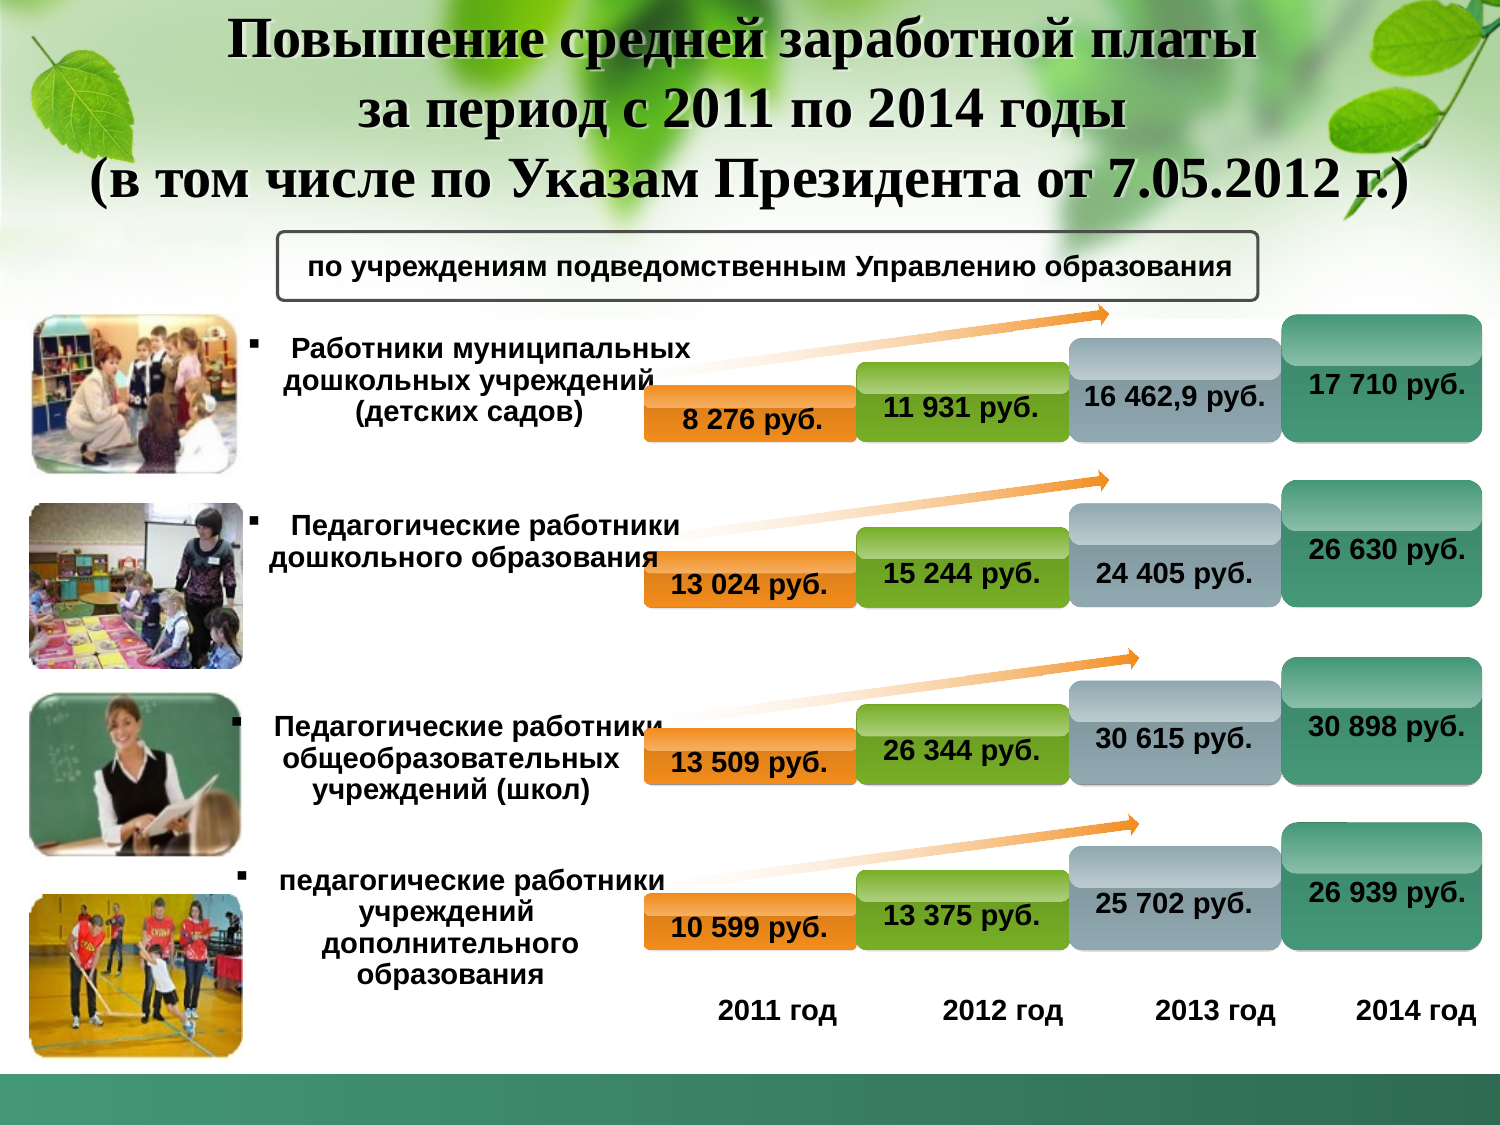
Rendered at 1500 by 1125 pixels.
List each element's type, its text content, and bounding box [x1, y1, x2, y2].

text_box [643, 727, 850, 785]
text_box 2011 год [703, 987, 853, 1034]
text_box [1281, 656, 1483, 785]
text_box [597, 303, 1109, 387]
picture [0, 0, 1500, 57]
text_box Педагогические работники общеобразовательных учреждений (школ) [246, 704, 688, 814]
text_box 2012 год [927, 987, 1079, 1034]
text_box 2013 год [1140, 987, 1292, 1034]
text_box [855, 526, 1063, 608]
text_box [696, 469, 1109, 539]
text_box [1068, 680, 1276, 785]
text_box [627, 813, 1139, 896]
picture [0, 153, 1500, 478]
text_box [855, 869, 1063, 950]
text_box по учреждениям подведомственным Управлению образования [292, 243, 1257, 290]
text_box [855, 361, 1063, 443]
picture [29, 893, 243, 1059]
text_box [643, 550, 850, 608]
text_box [643, 892, 850, 950]
picture [29, 503, 243, 669]
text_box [855, 703, 1063, 785]
text_box педагогические работники учреждений дополнительного образования [220, 857, 681, 999]
title Повышение средней заработной платы за период с 2011 по 2014 годы (в том числе по Указам Президента от 7.05.2012 г.) [0, 57, 1500, 151]
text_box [1068, 845, 1276, 950]
text_box [277, 231, 1258, 301]
picture [29, 692, 243, 858]
text_box Работники муниципальных дошкольных учреждений (детских садов) [248, 326, 707, 436]
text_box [1068, 337, 1276, 443]
text_box 2014 год [1341, 987, 1492, 1034]
text_box [627, 647, 1139, 731]
text_box Педагогические работники дошкольного образования [243, 503, 696, 581]
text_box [1068, 503, 1276, 608]
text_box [1281, 479, 1483, 608]
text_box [643, 385, 850, 443]
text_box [1281, 314, 1483, 443]
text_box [1281, 822, 1483, 950]
